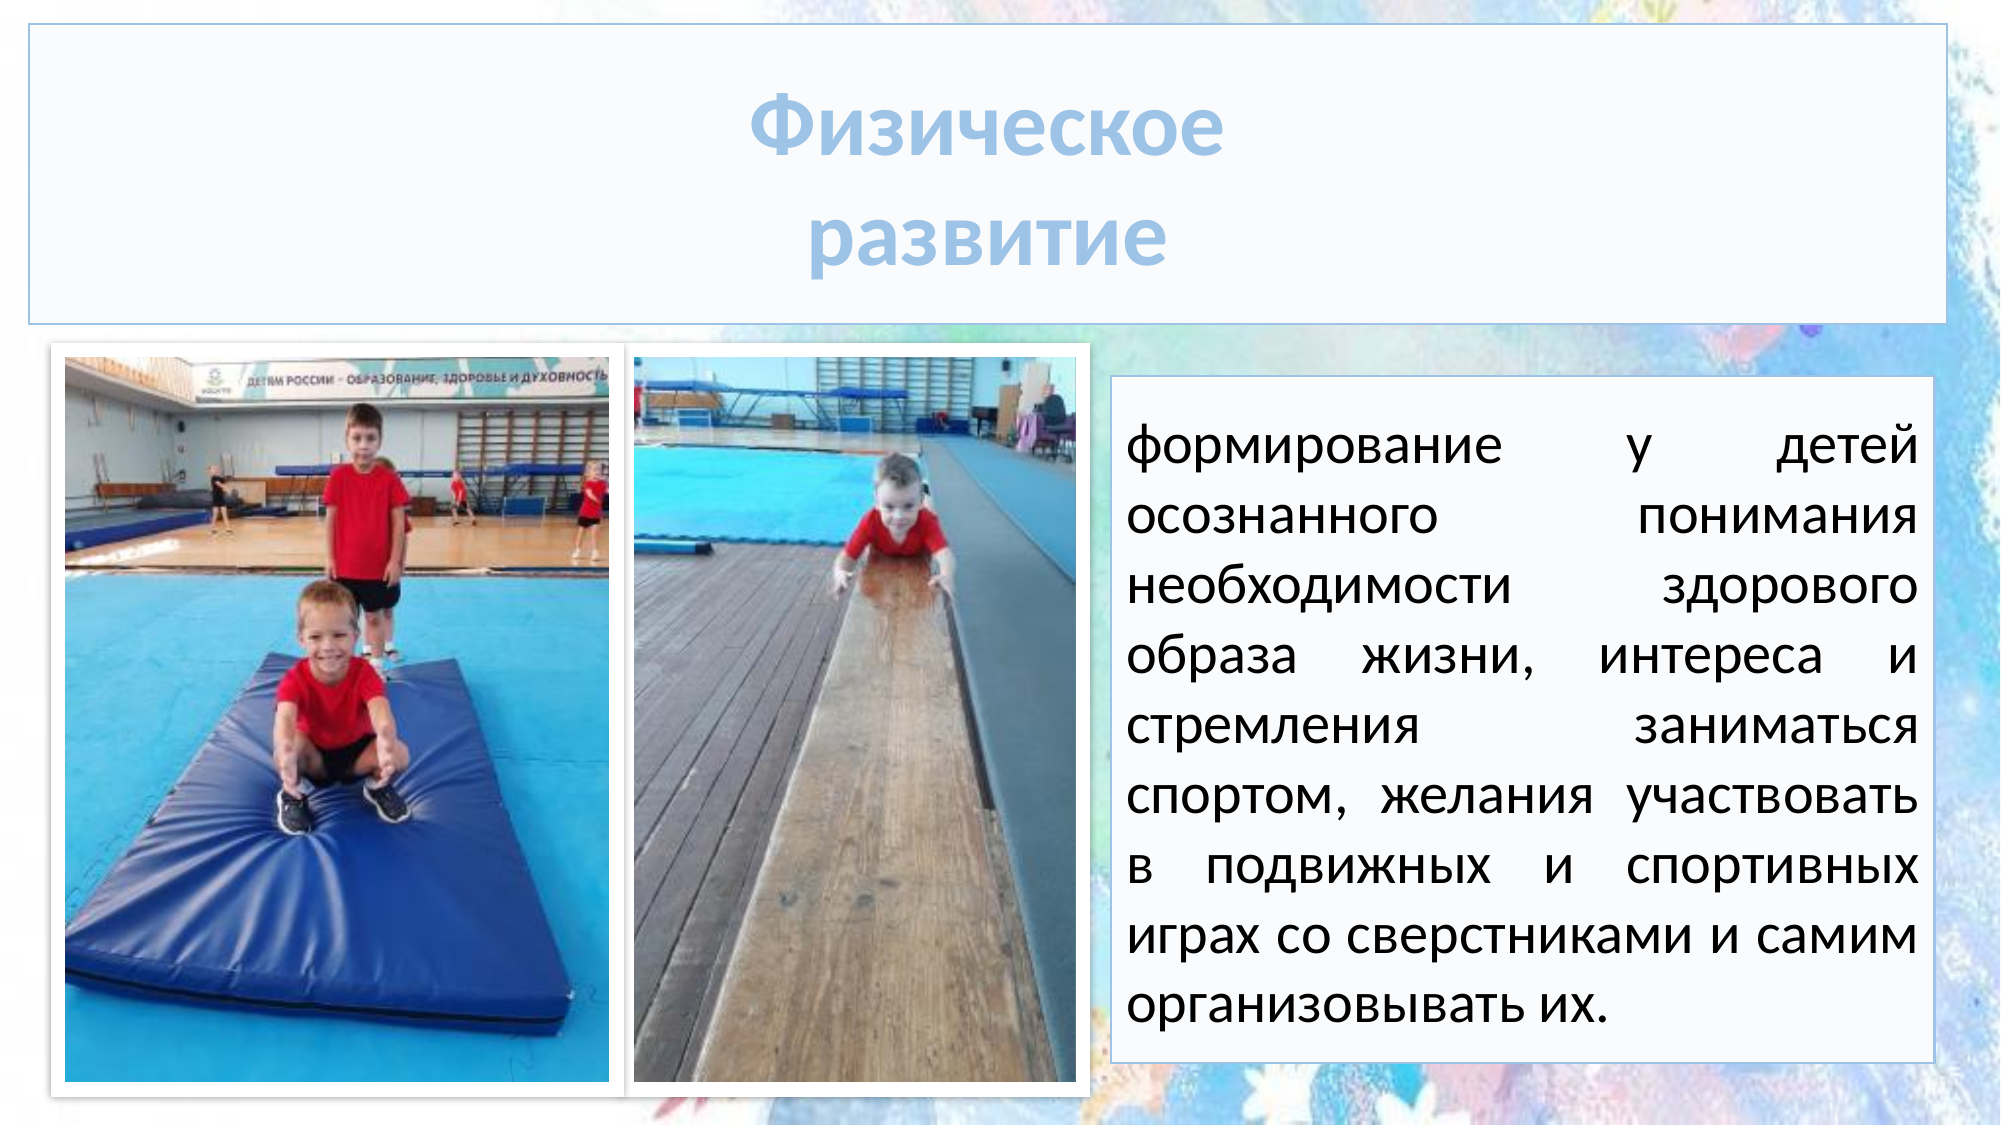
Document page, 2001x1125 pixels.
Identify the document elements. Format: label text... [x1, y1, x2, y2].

text_box Физическое развитие [28, 23, 1948, 325]
picture [0, 0, 2001, 1125]
text_box [1001, 61, 1918, 148]
text_box формирование у детей осознанного понимания необходимости здорового образа жизни, интереса и стремления заниматься спортом, желания участвовать в подвижных и спортивных играх со сверстниками и самим организовывать их. [1110, 375, 1936, 1064]
